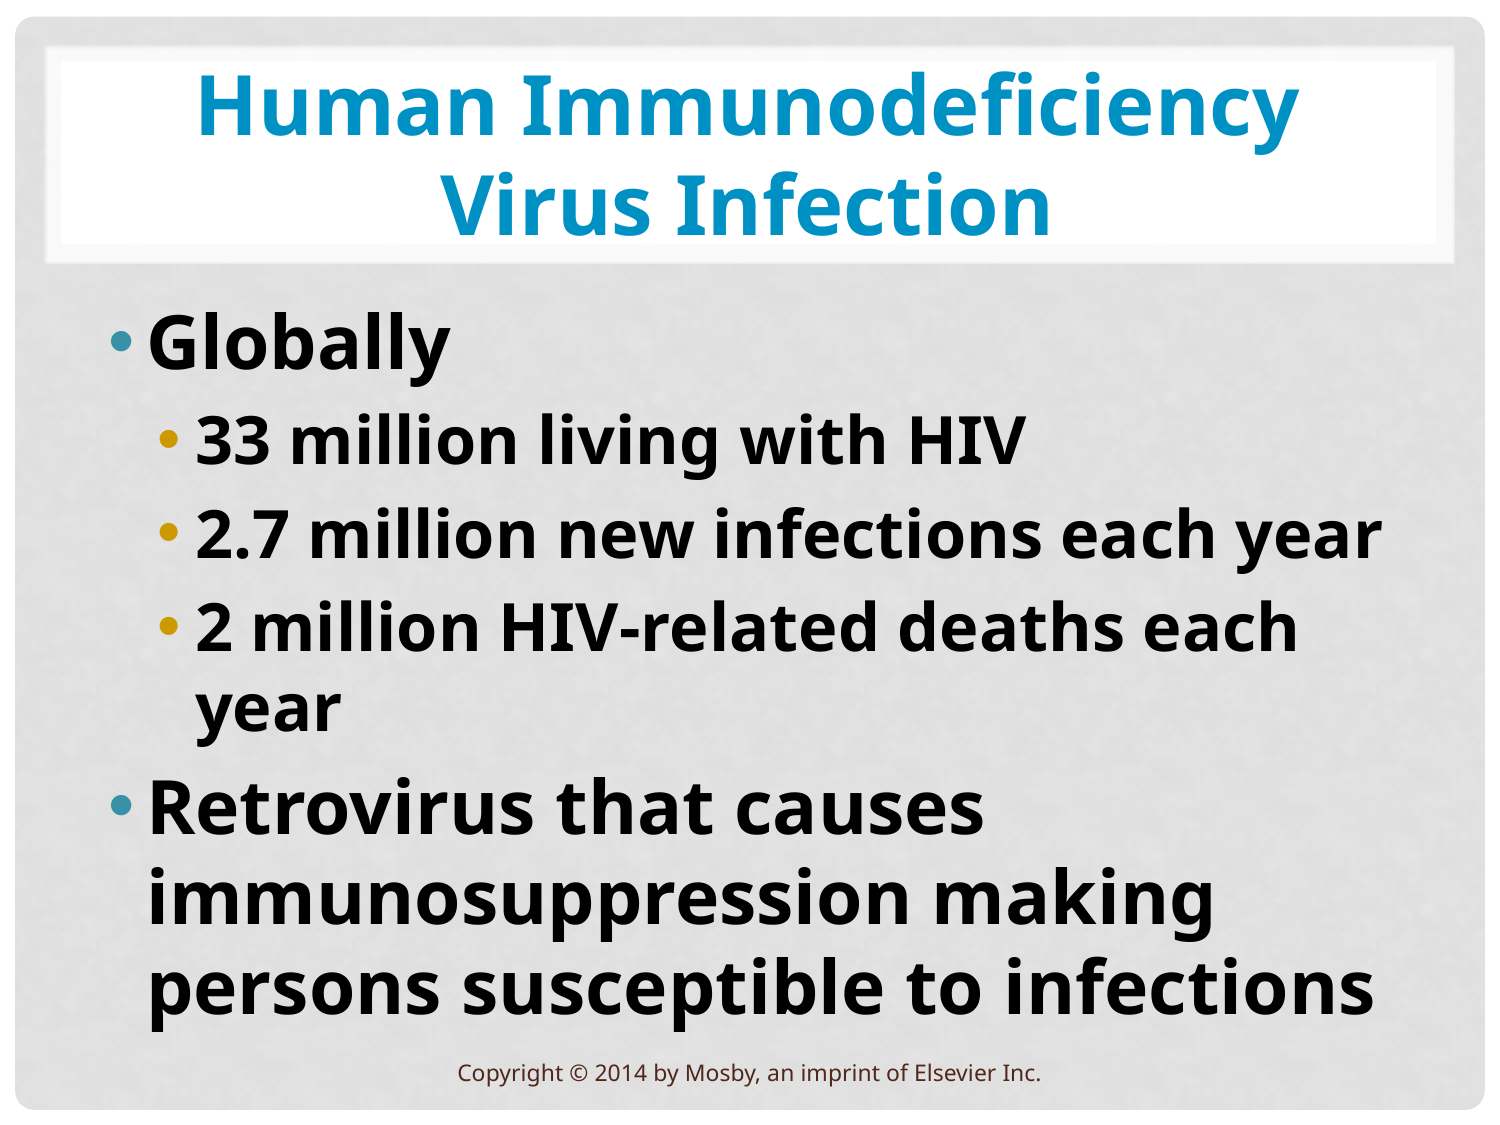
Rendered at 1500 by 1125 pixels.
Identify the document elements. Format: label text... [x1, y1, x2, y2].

list Globally 33 million living with HIV 2.7 million new infections each year 2 million HIV-related deaths each year Retrovirus that causes immunosuppression making persons susceptible to infections [75, 287, 1425, 1005]
footer Copyright © 2014 by Mosby, an imprint of Elsevier Inc. [75, 1042, 1425, 1103]
title Human Immunodeficiency Virus Infection [69, 66, 1426, 238]
